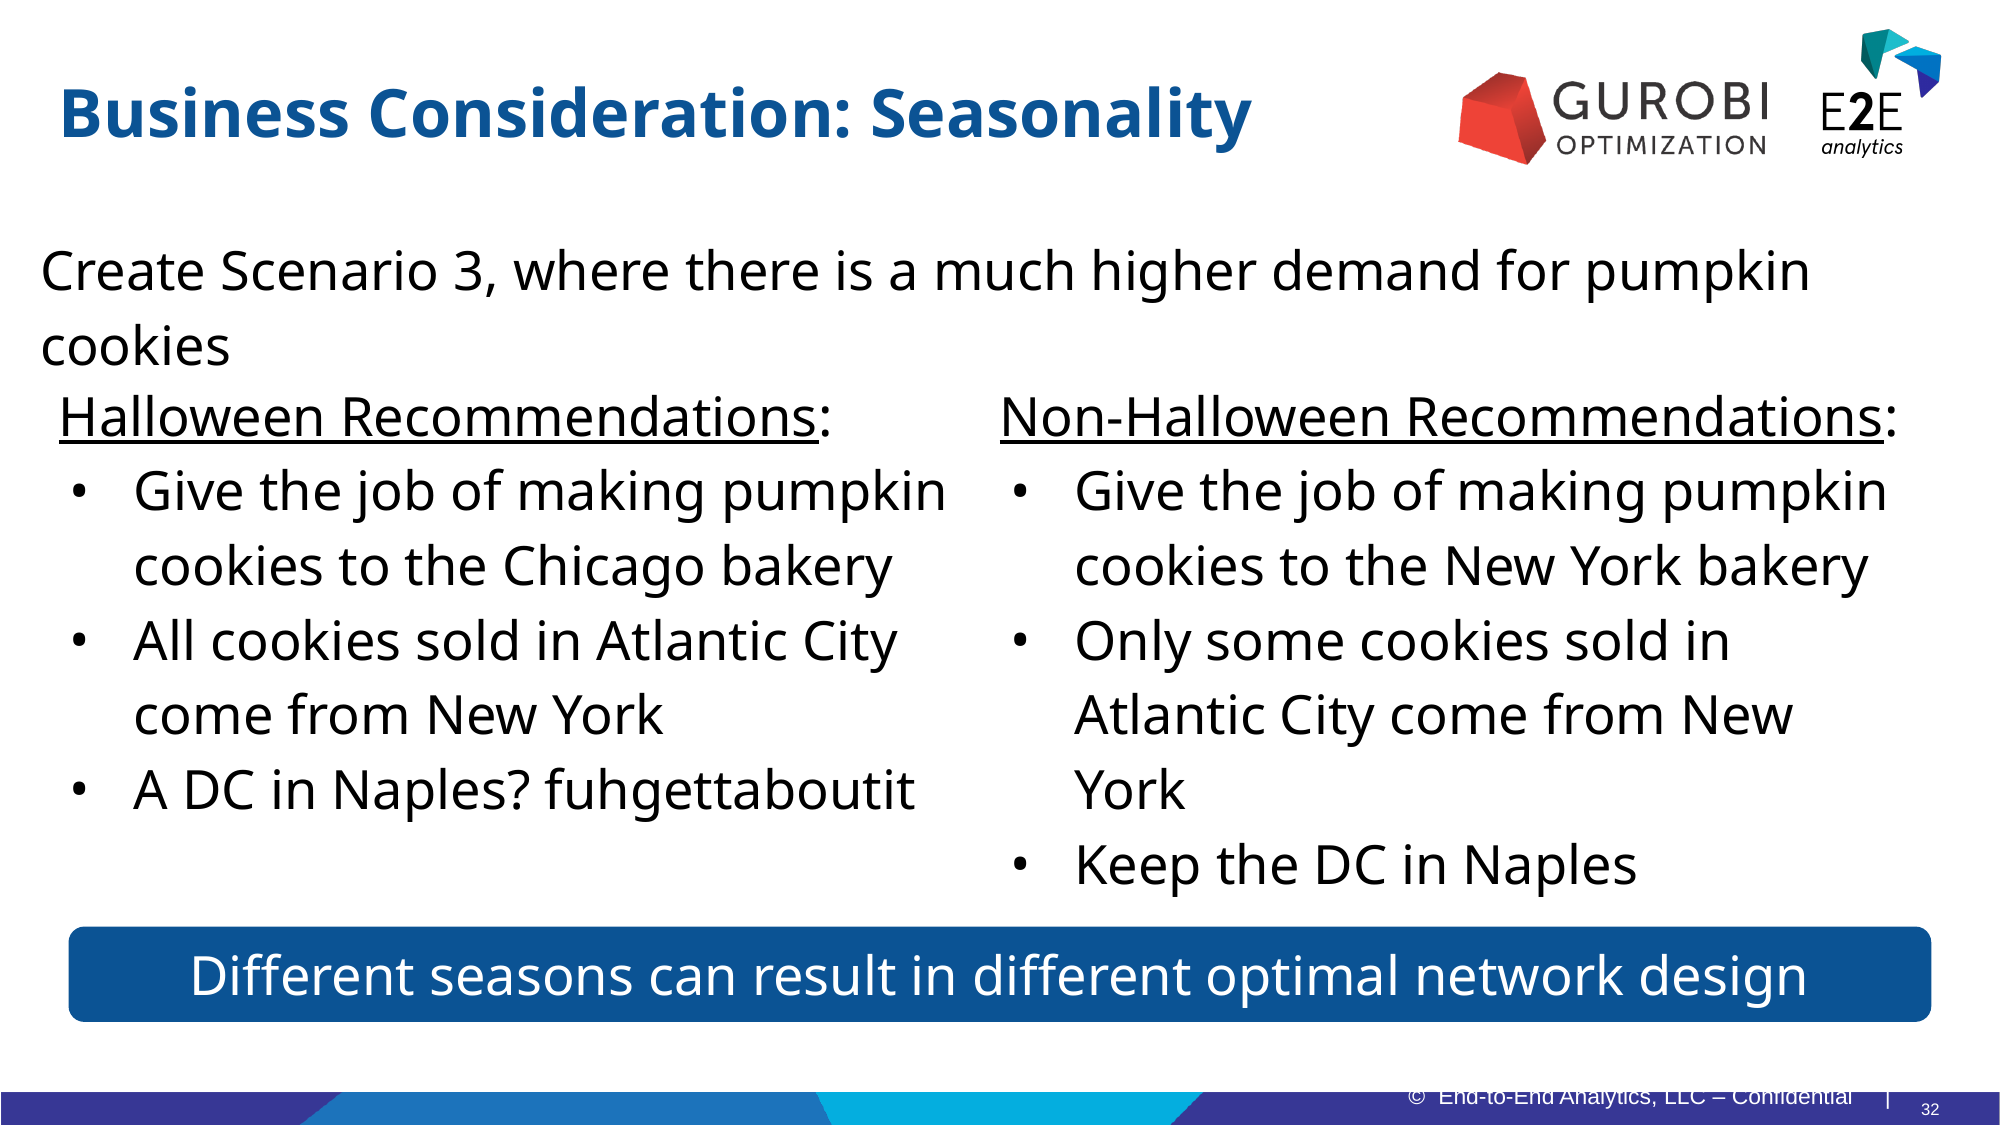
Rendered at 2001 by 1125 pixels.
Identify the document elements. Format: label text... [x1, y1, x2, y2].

list Non-Halloween Recommendations: Give the job of making pumpkin cookies to the New York bakery Only some cookies sold in Atlantic City come from New York Keep the DC in Naples [999, 364, 1916, 926]
picture [1564, 1090, 1570, 1098]
list Create Scenario 3, where there is a much higher demand for pumpkin cookies [40, 219, 1963, 365]
list Halloween Recommendations: Give the job of making pumpkin cookies to the Chicago bakery All cookies sold in Atlantic City come from New York A DC in Naples? fuhgettaboutit [58, 364, 975, 980]
picture [1888, 1089, 2000, 1125]
picture [1750, 72, 1767, 165]
picture [1822, 29, 1984, 158]
title Business Consideration: Seasonality [58, 72, 1750, 185]
slide_number 32 [1882, 1093, 1979, 1125]
picture [0, 1089, 1886, 1125]
text_box Different seasons can result in different optimal network design [68, 926, 1932, 1022]
